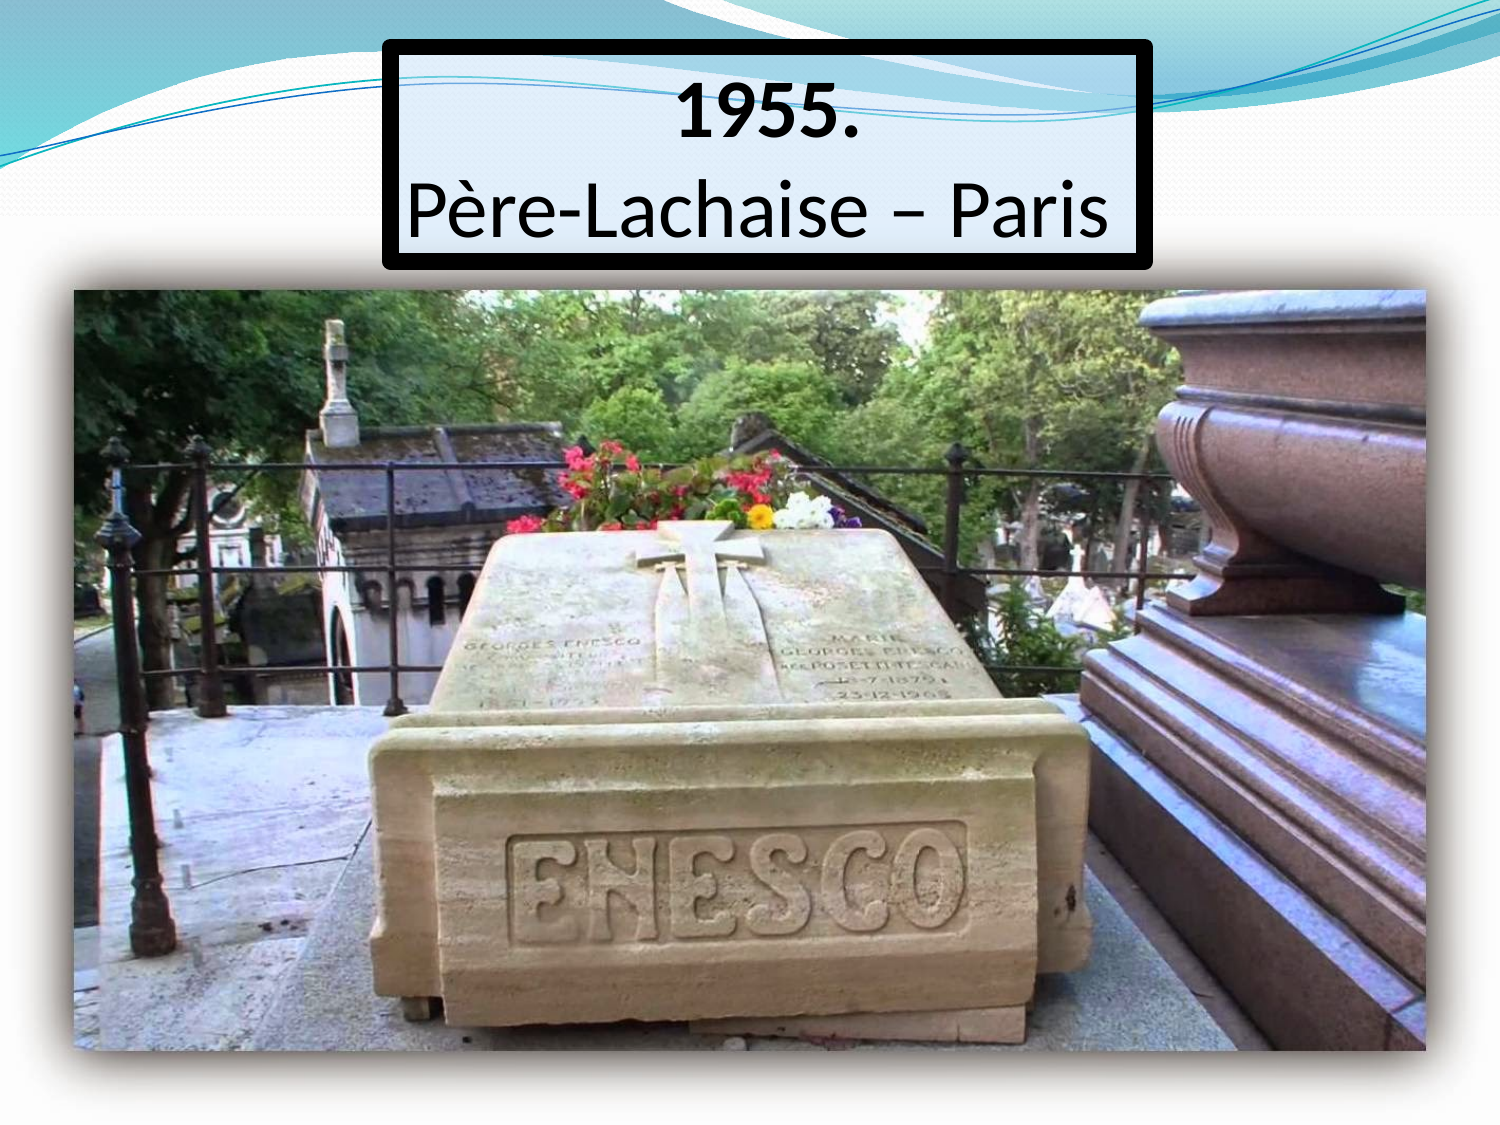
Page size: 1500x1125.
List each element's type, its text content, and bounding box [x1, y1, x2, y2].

picture [0, 216, 1500, 1125]
text_box 1955. Père-Lachaise – Paris [390, 46, 1145, 216]
